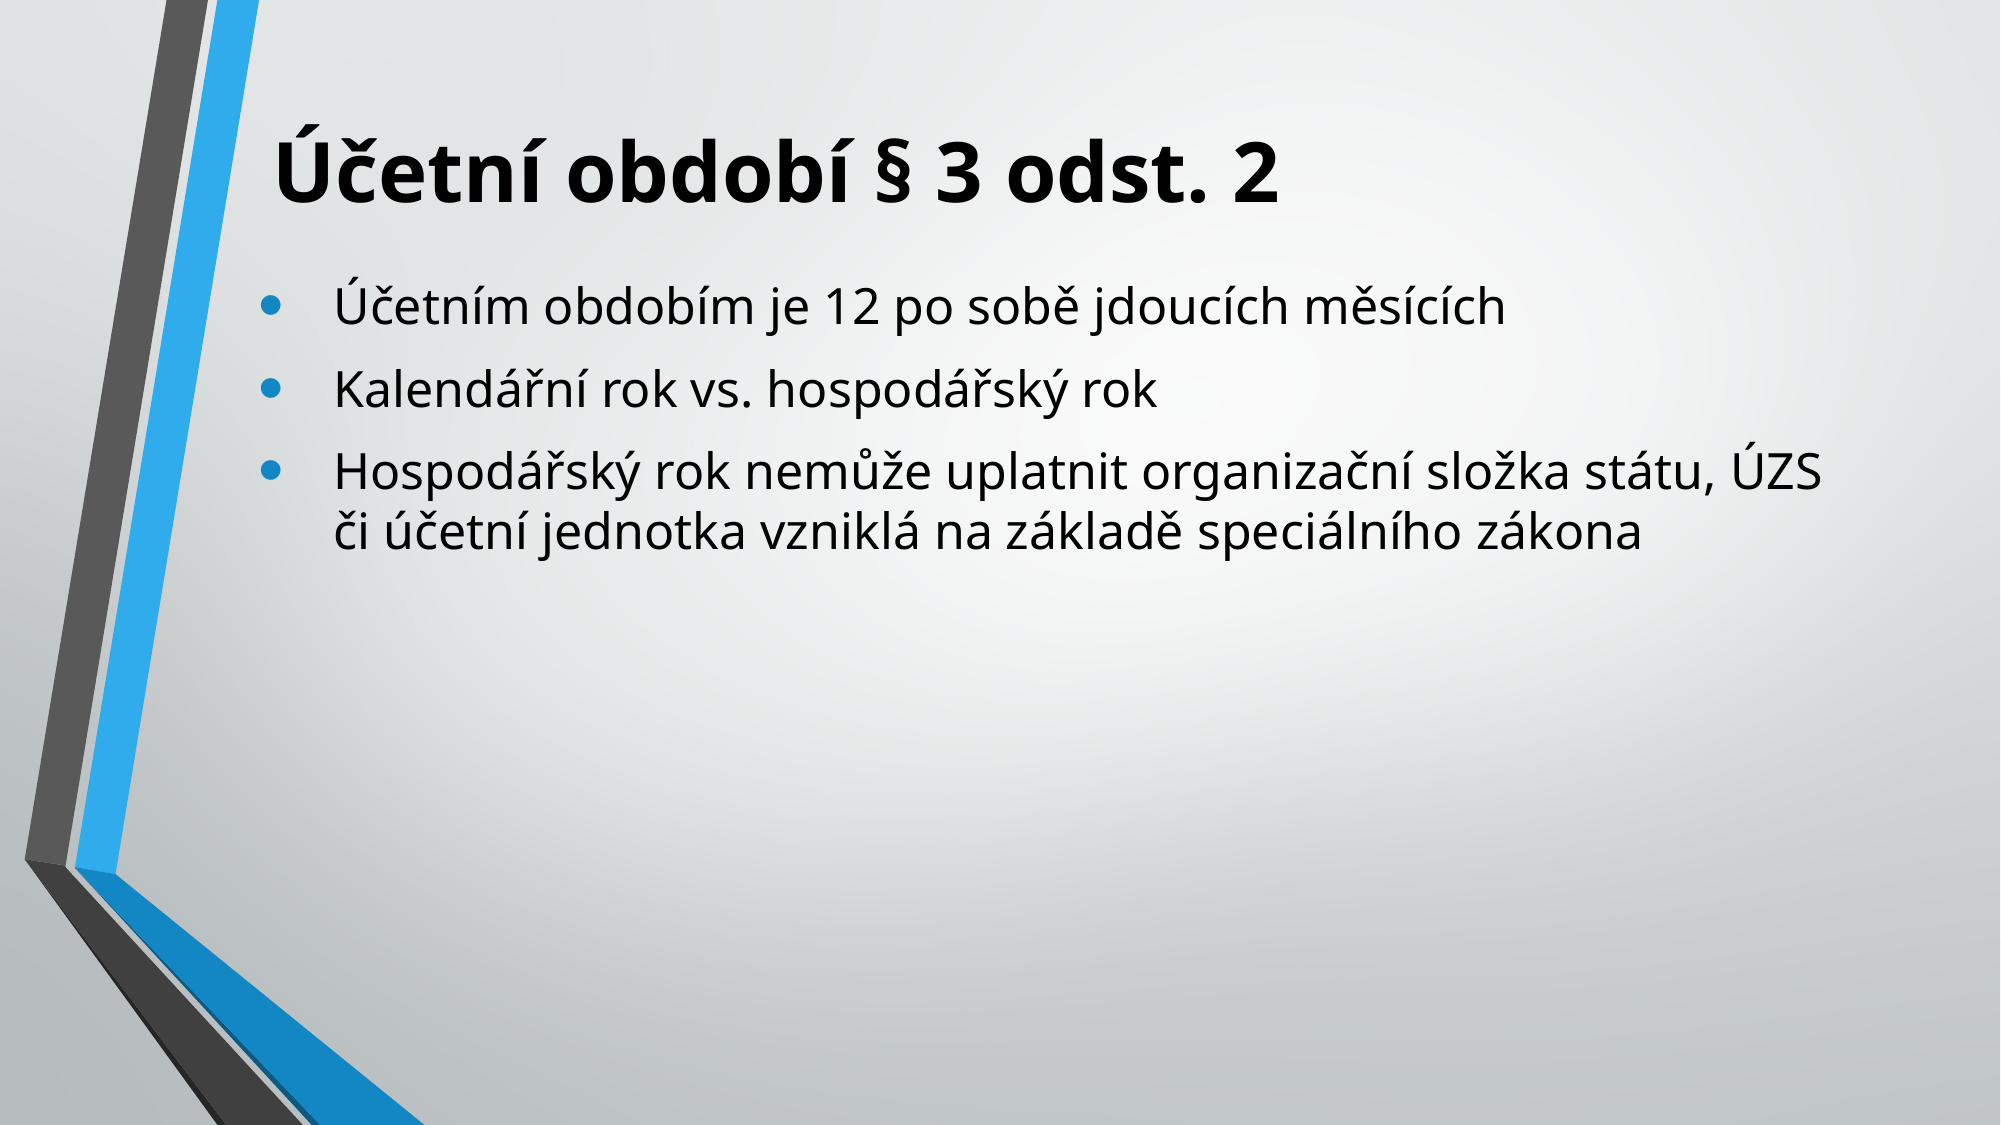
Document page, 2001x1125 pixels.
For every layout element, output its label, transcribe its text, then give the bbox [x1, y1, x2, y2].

list Účetním obdobím je 12 po sobě jdoucích měsících Kalendářní rok vs. hospodářský rok Hospodářský rok nemůže uplatnit organizační složka státu, ÚZS či účetní jednotka vzniklá na základě speciálního zákona [243, 266, 1887, 830]
title Účetní období § 3 odst. 2 [257, 25, 1901, 313]
